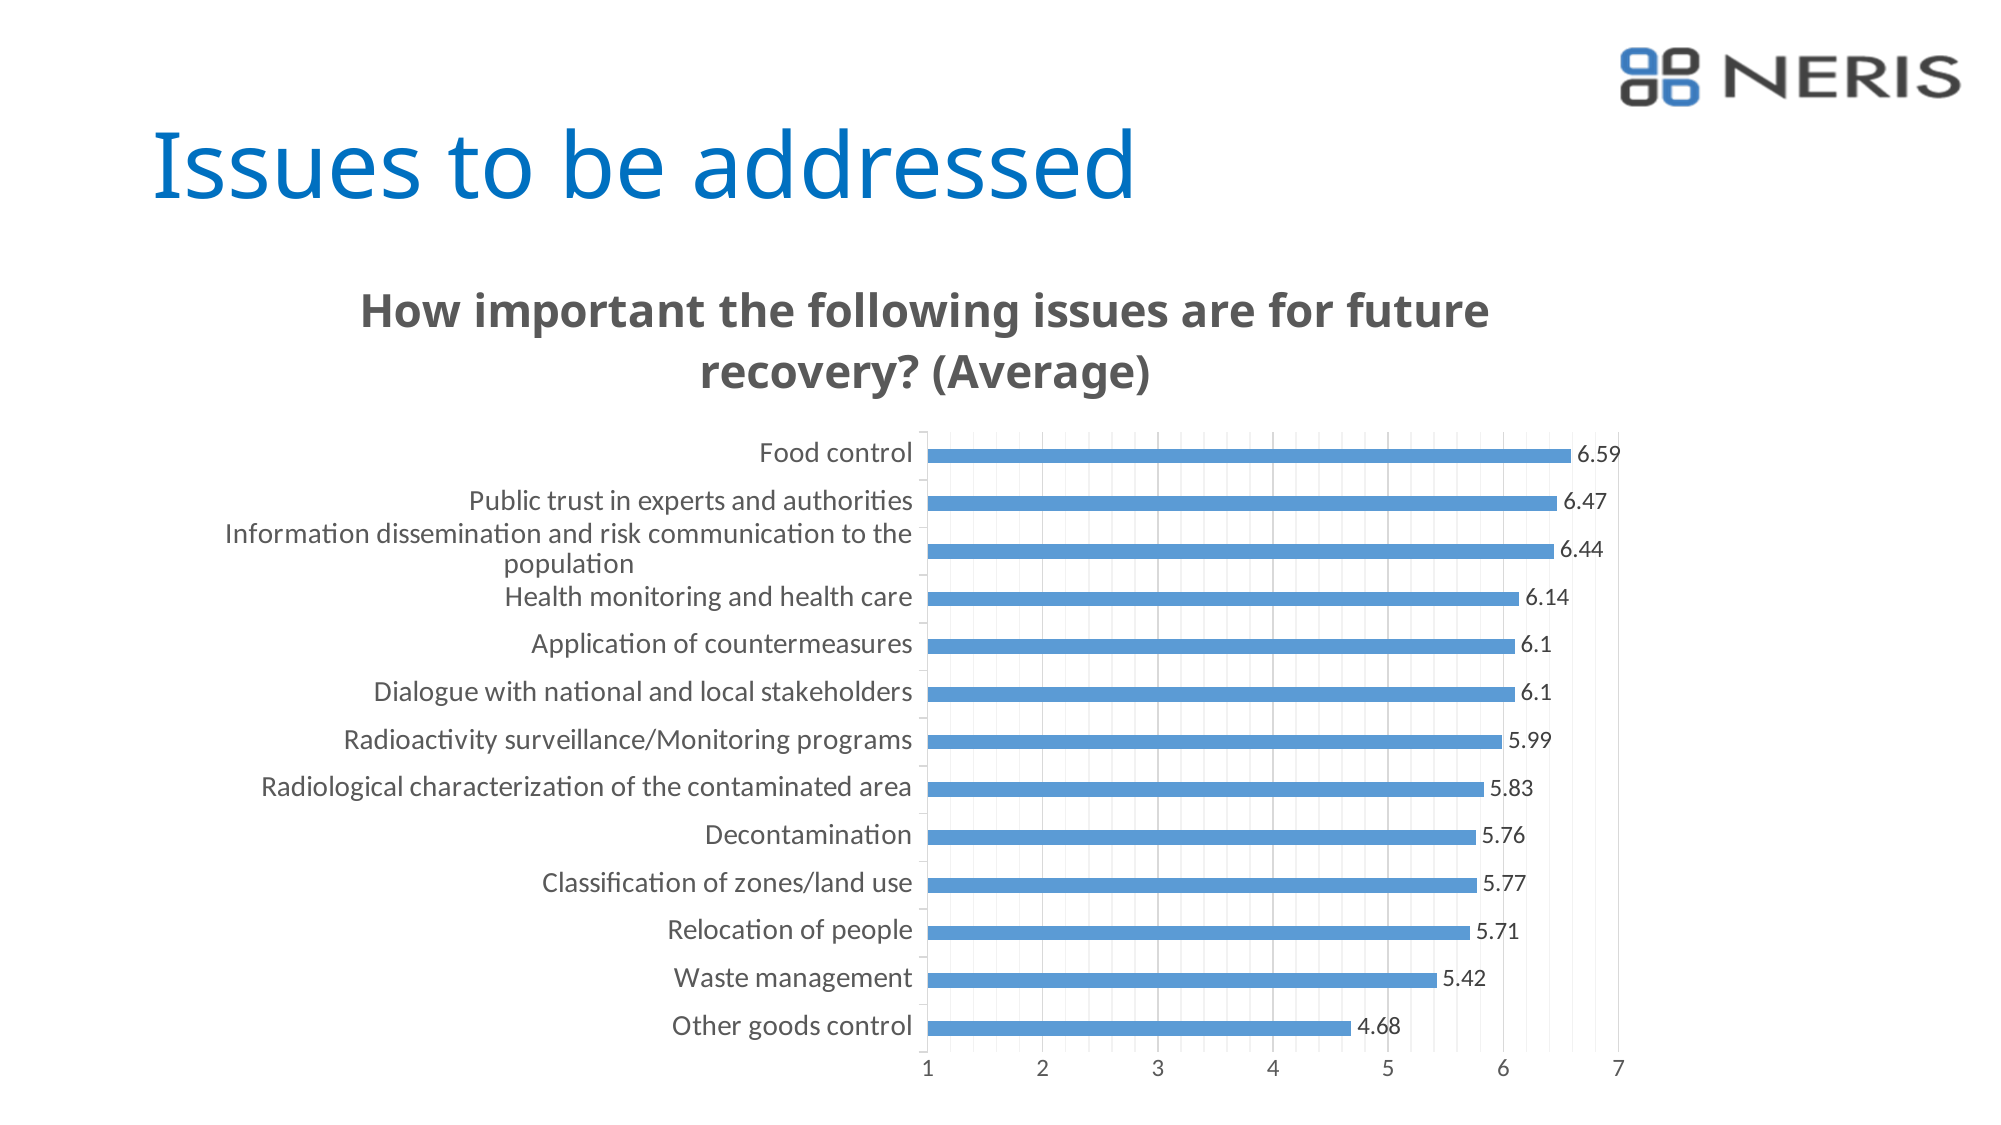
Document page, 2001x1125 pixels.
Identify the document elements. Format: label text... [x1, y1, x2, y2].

picture [1587, 16, 1986, 138]
title Issues to be addressed [137, 59, 1863, 278]
chart [196, 240, 1654, 1101]
